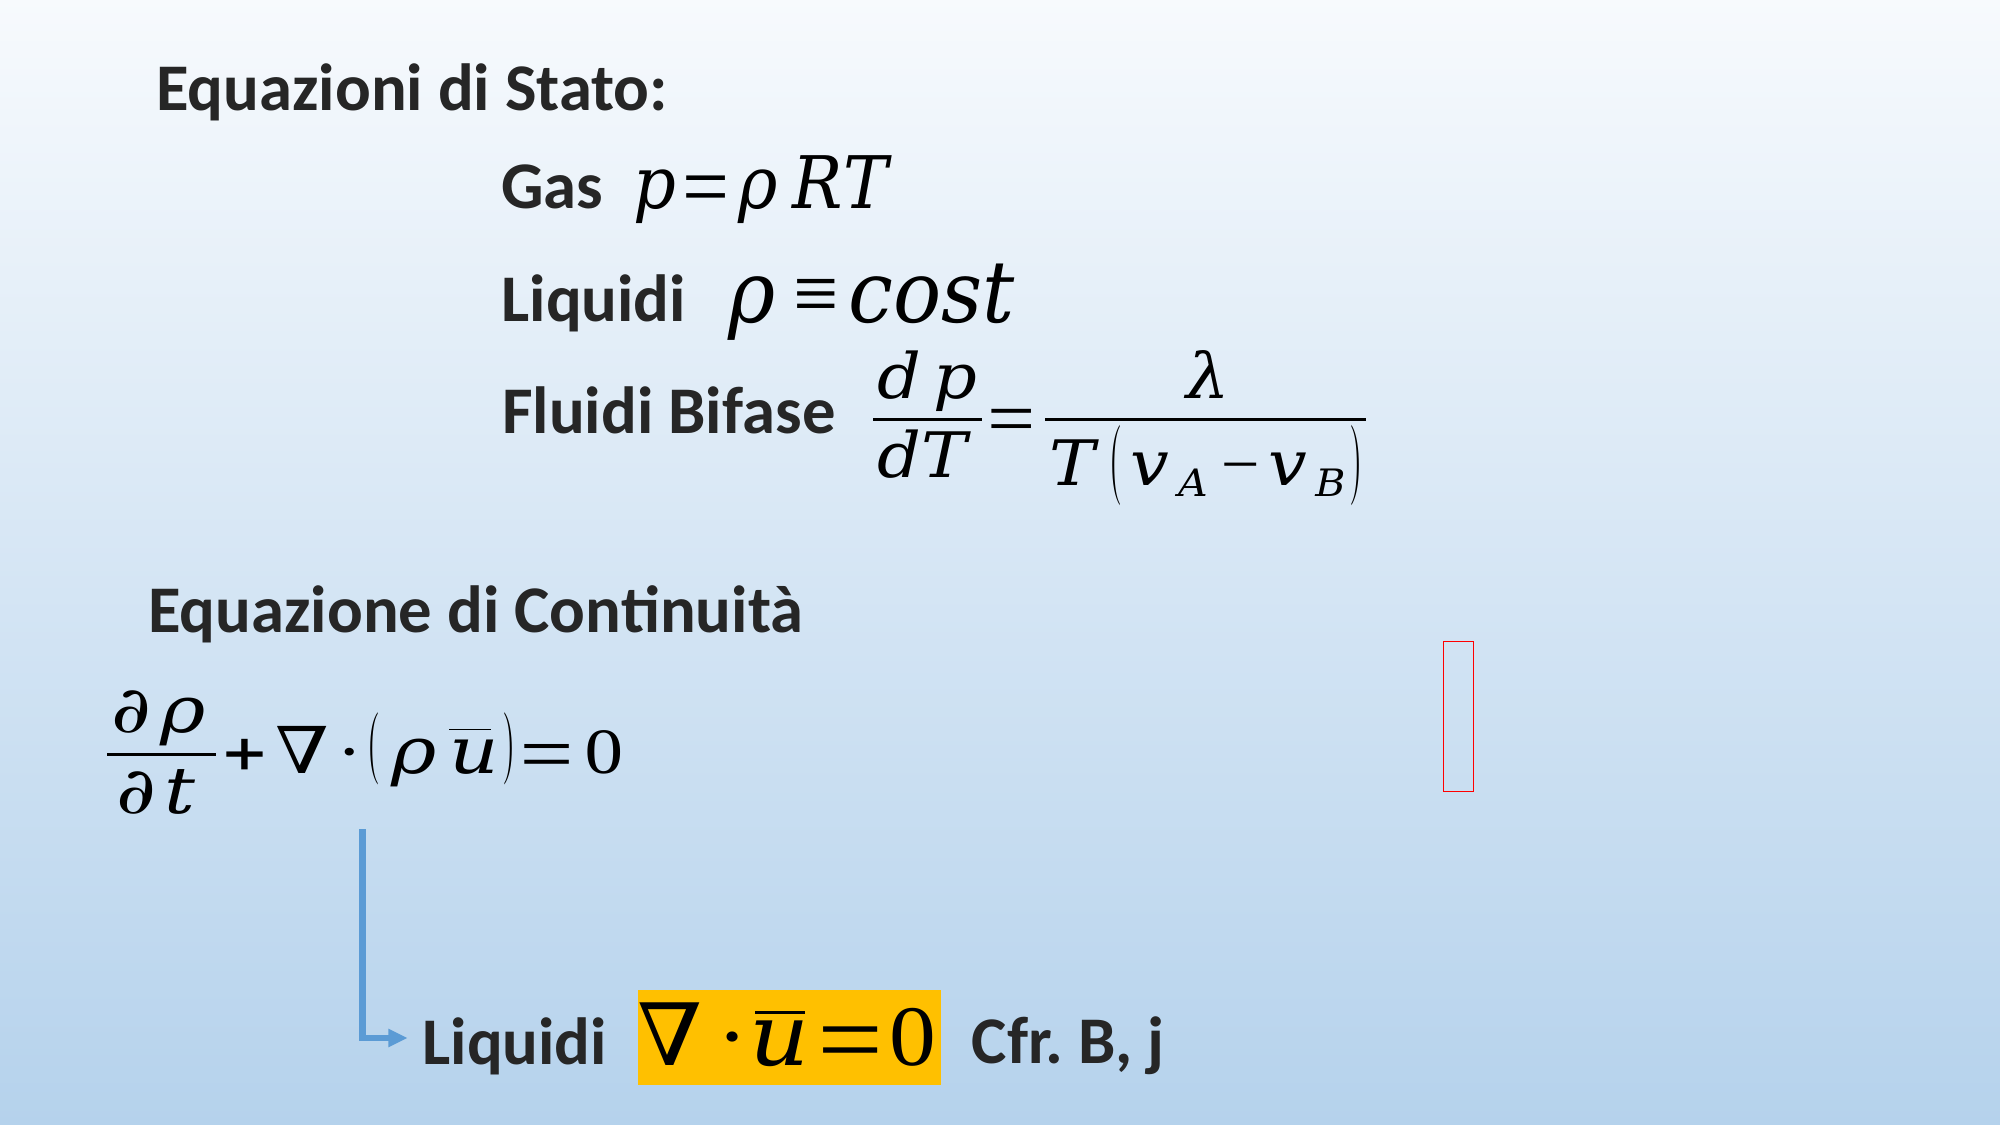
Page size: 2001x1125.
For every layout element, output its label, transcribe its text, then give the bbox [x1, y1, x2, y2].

text_box Cfr. B, j [956, 989, 1180, 1085]
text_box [280, 911, 490, 956]
text_box Fluidi Bifase [486, 359, 852, 455]
text_box Equazione di Continuità [133, 558, 820, 654]
text_box Liquidi [407, 990, 623, 1086]
text_box Gas [485, 134, 619, 230]
text_box Equazioni di Stato: [141, 35, 685, 131]
text_box Liquidi [486, 247, 702, 342]
